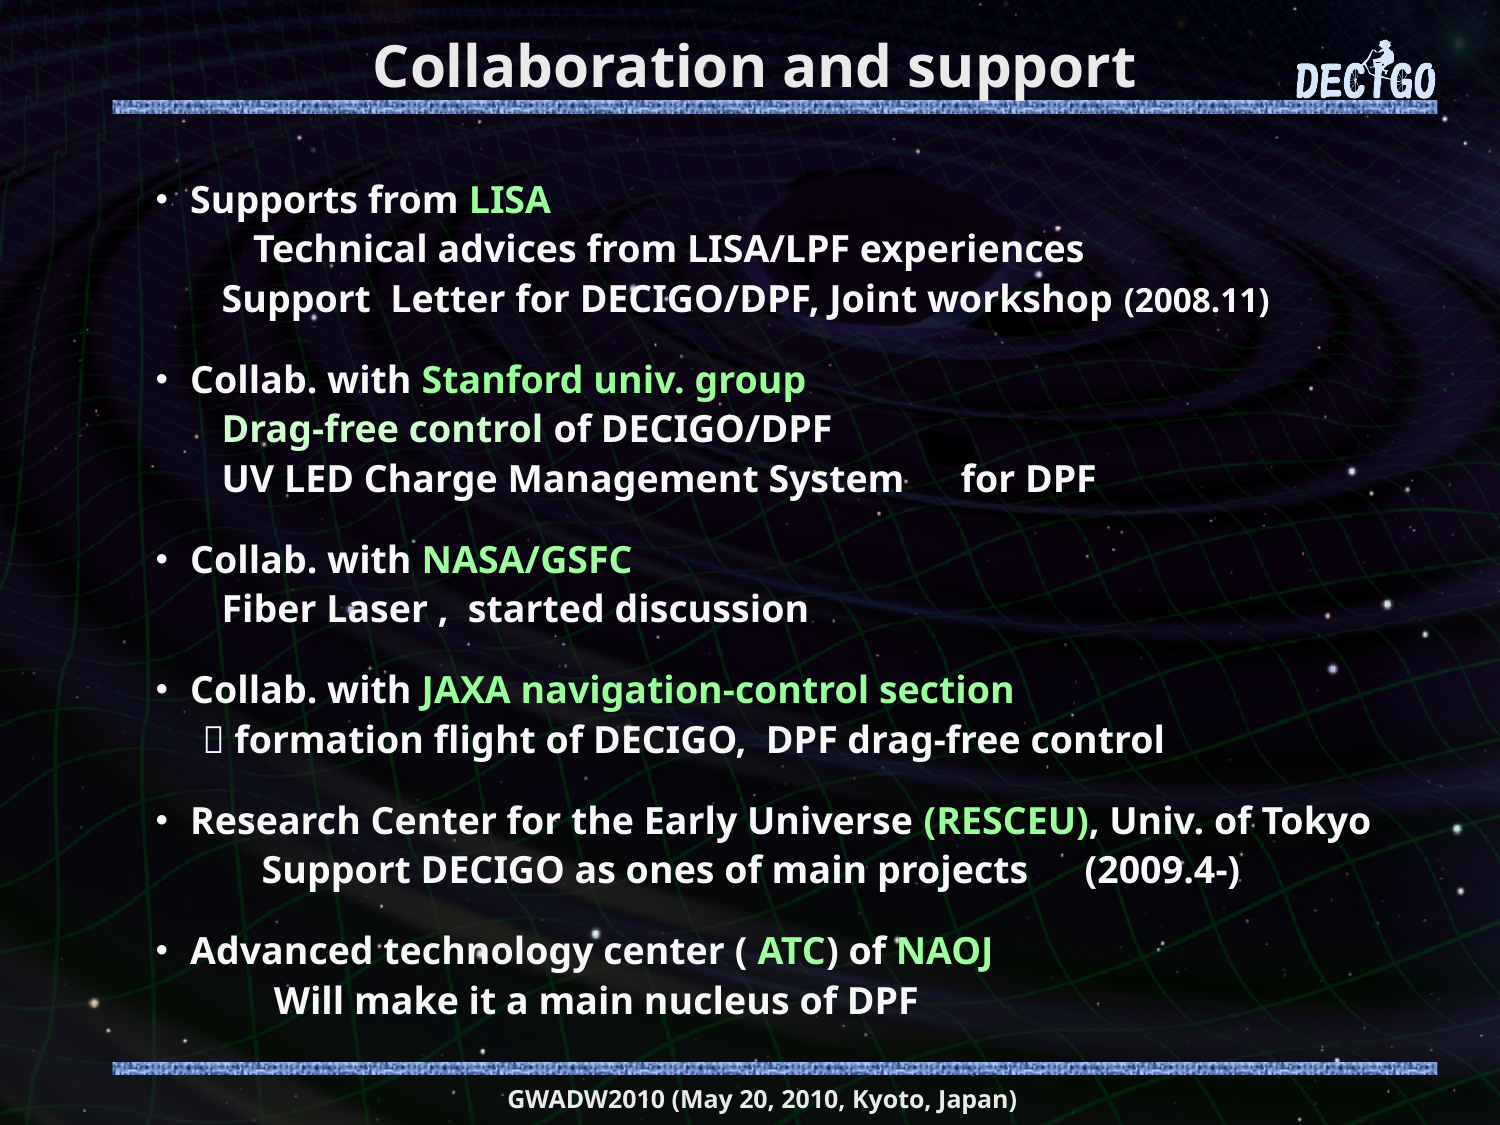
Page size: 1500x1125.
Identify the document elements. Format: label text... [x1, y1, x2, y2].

picture [0, 0, 1500, 1125]
text_box ・Supports from LISA Technical advices from LISA/LPF experiences Support Letter for DECIGO/DPF, Joint workshop (2008.11) ・Collab. with Stanford univ. group Drag-free control of DECIGO/DPF UV LED Charge Management System for DPF ・Collab. with NASA/GSFC Fiber Laser , started discussion ・Collab. with JAXA navigation-control section  formation flight of DECIGO, DPF drag-free control ・Research Center for the Early Universe (RESCEU), Univ. of Tokyo Support DECIGO as ones of main projects (2009.4-) ・Advanced technology center ( ATC) of NAOJ Will make it a main nucleus of DPF [128, 164, 1430, 1079]
footer GWADW2010 (May 20, 2010, Kyoto, Japan) [74, 1087, 1451, 1122]
title Collaboration and support [210, 0, 1299, 114]
